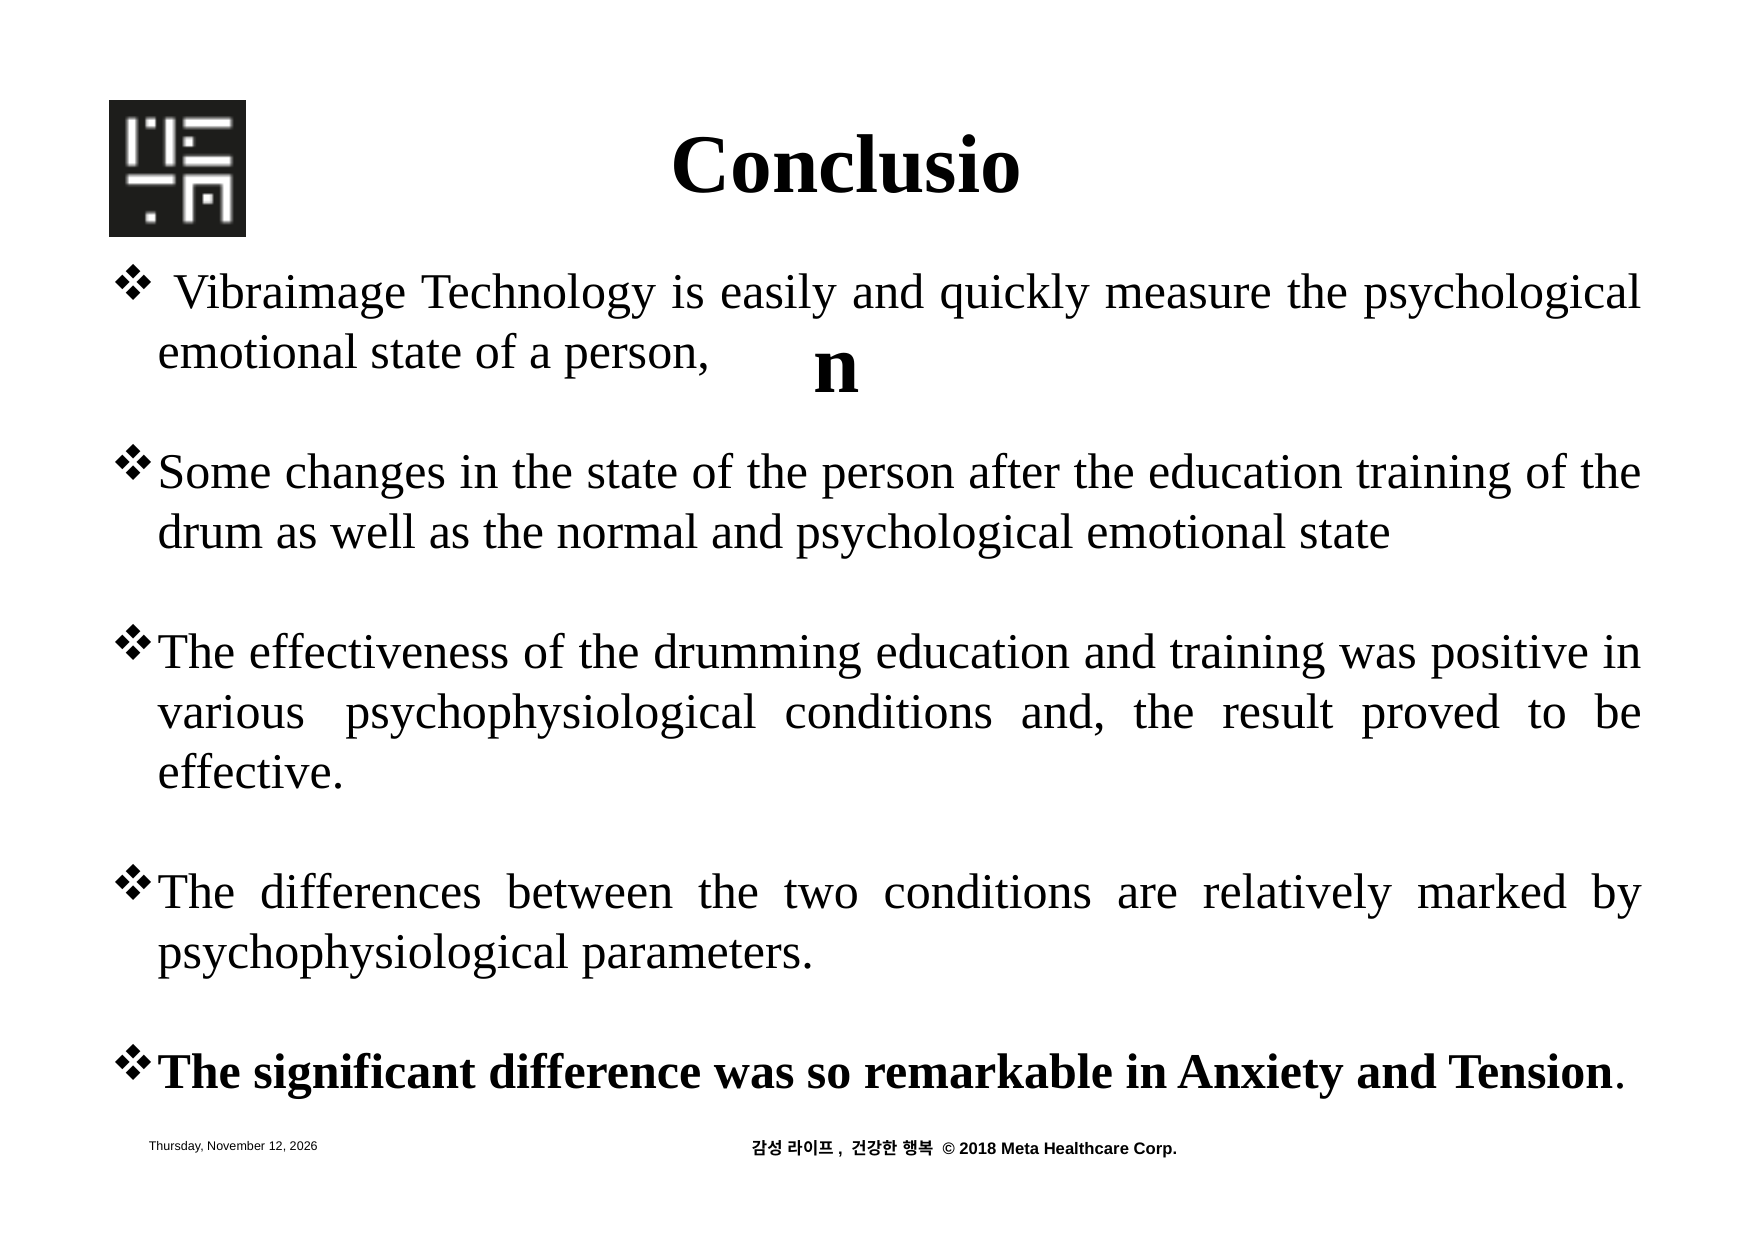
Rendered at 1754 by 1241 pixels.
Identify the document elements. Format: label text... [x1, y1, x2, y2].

text_box Conclusion [622, 1, 1051, 217]
text_box Vibraimage Technology is easily and quickly measure the psychological emotional state of a person, Some changes in the state of the person after the education training of the drum as well as the normal and psychological emotional state The effectiveness of the drumming education and training was positive in various psychophysiological conditions and, the result proved to be effective. The differences between the two conditions are relatively marked by psychophysiological parameters. The significant difference was so remarkable in Anxiety and Tension. [96, 251, 1658, 1167]
